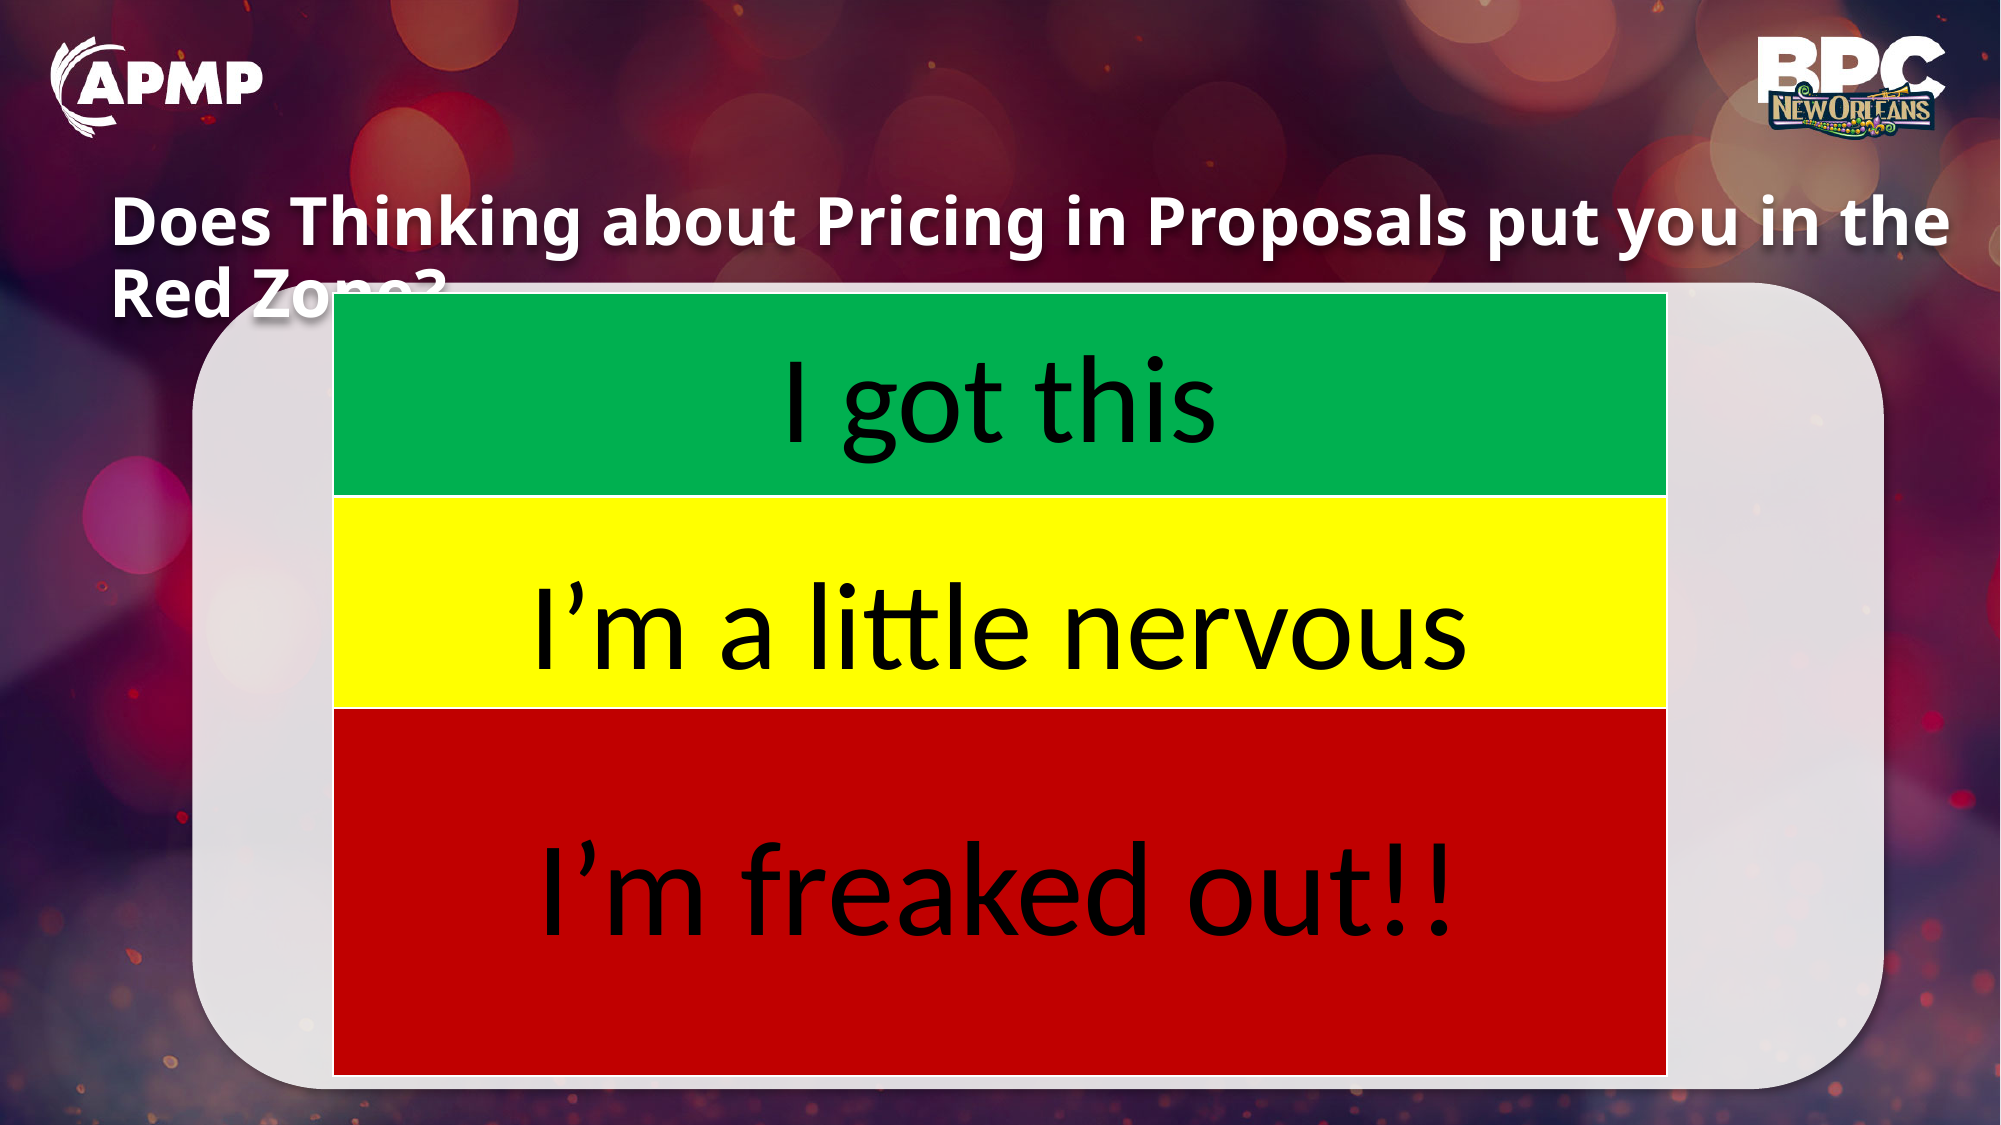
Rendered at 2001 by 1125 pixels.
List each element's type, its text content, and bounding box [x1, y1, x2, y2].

text_box [191, 281, 1885, 1091]
picture [0, 0, 2001, 1125]
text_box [333, 187, 1667, 1077]
title Does Thinking about Pricing in Proposals put you in the Red Zone? [94, 180, 1982, 265]
